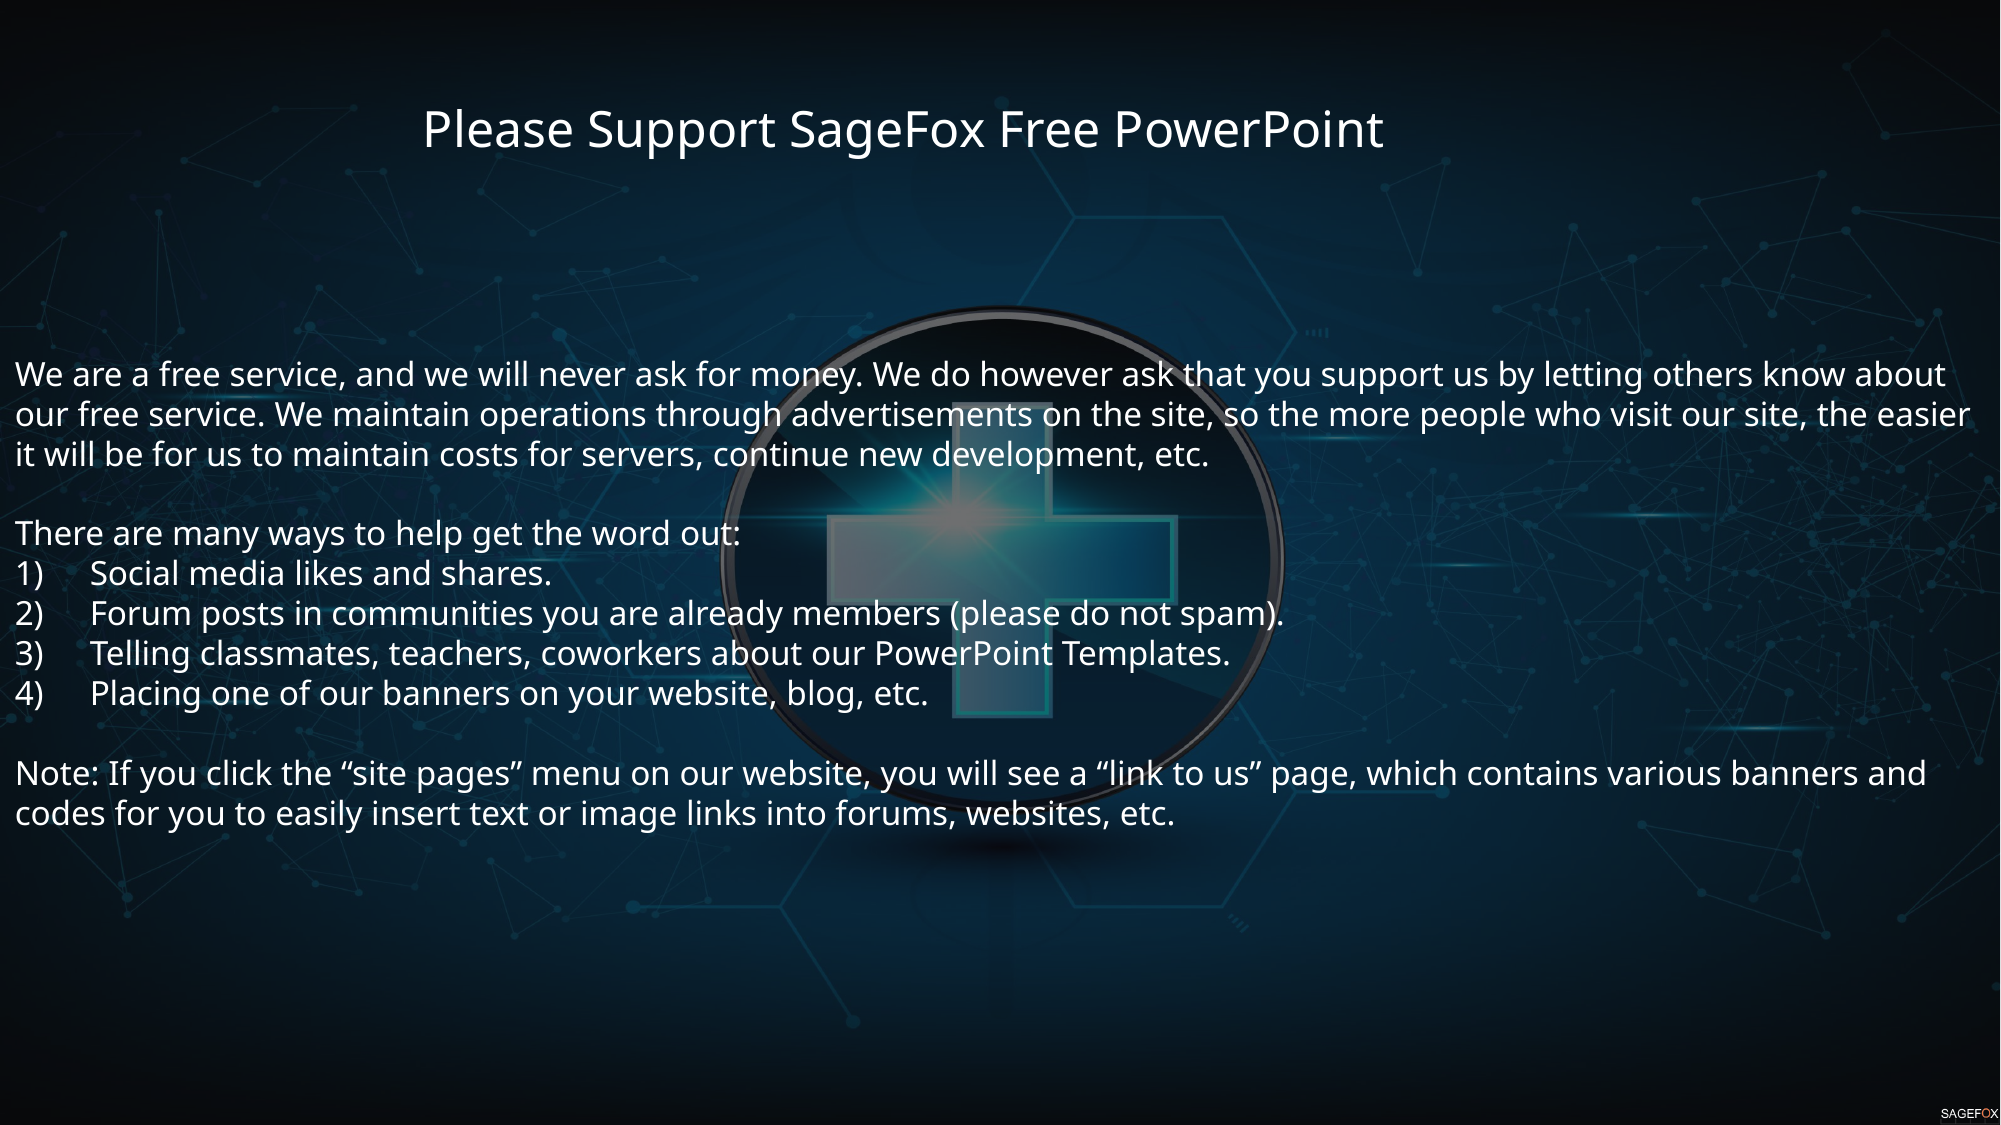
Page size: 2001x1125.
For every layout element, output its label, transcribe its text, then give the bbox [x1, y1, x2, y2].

title Please Support SageFox Free PowerPoint [363, 72, 1444, 190]
text_box We are a free service, and we will never ask for money. We do however ask that you support us by letting others know about our free service. We maintain operations through advertisements on the site, so the more people who visit our site, the easier it will be for us to maintain costs for servers, continue new development, etc. There are many ways to help get the word out: Social media likes and shares. Forum posts in communities you are already members (please do not spam). Telling classmates, teachers, coworkers about our PowerPoint Templates. Placing one of our banners on your website, blog, etc. Note: If you click the “site pages” menu on our website, you will see a “link to us” page, which contains various banners and codes for you to easily insert text or image links into forums, websites, etc. [0, 0, 2000, 1125]
